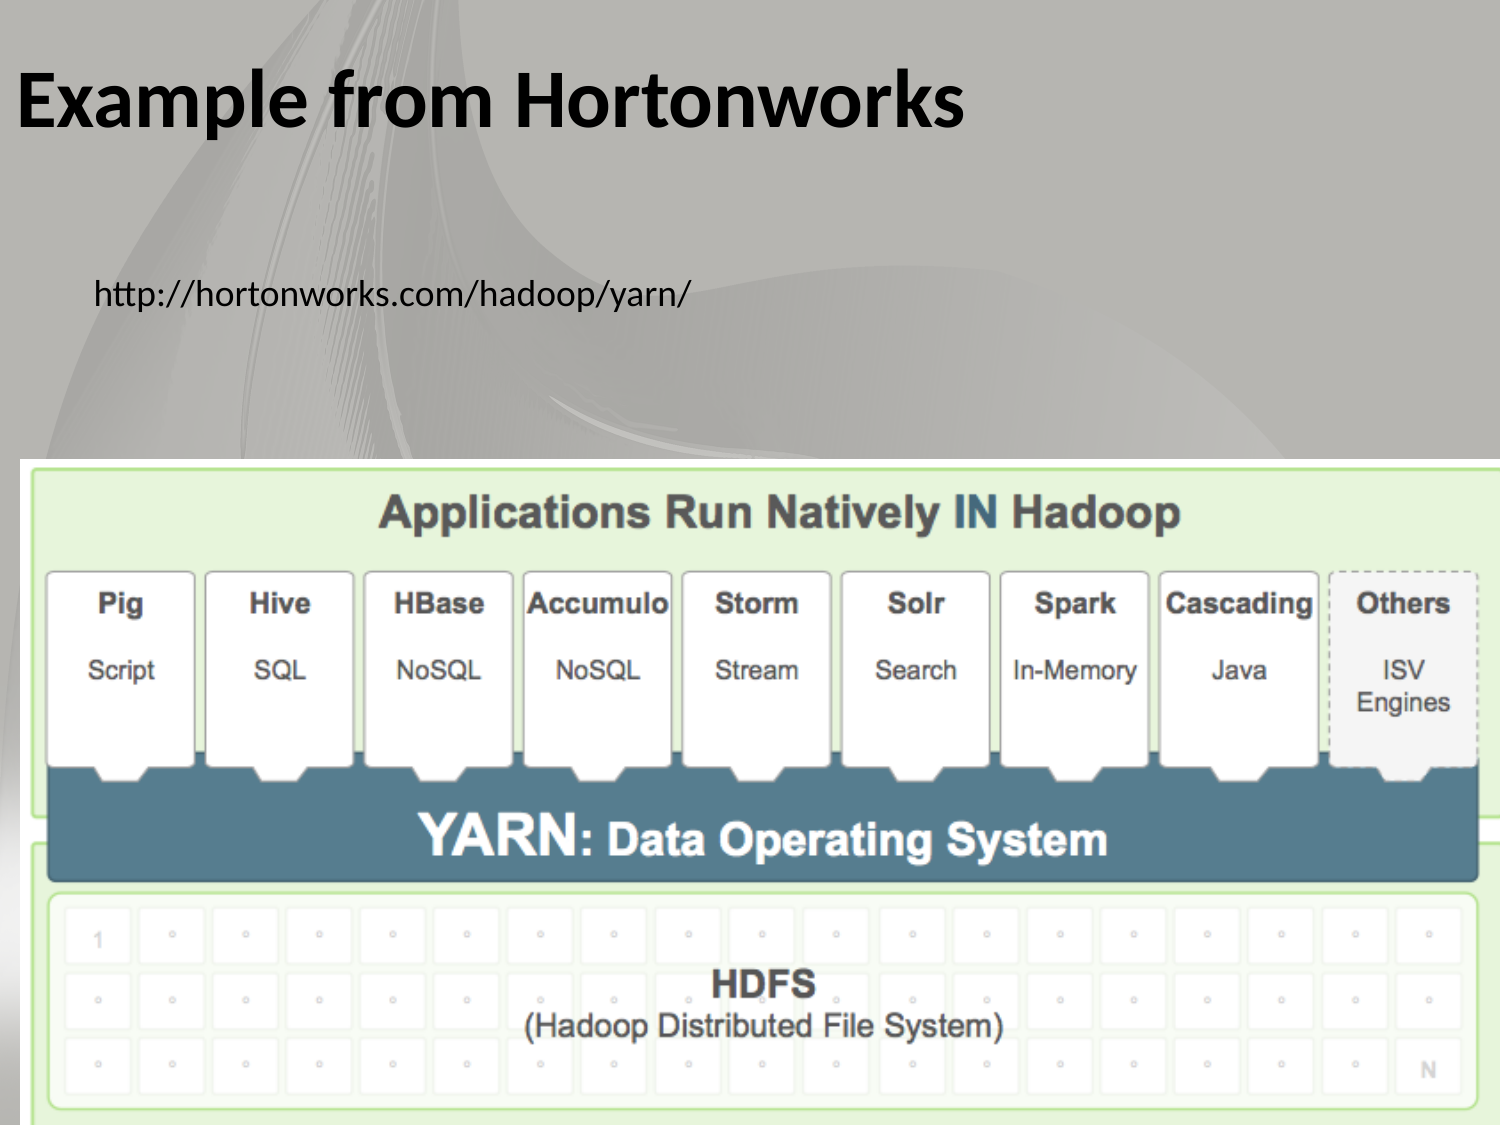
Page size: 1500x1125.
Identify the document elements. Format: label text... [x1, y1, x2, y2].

text_box http://hortonworks.com/hadoop/yarn/ [78, 261, 708, 321]
title Example from Hortonworks [0, 0, 983, 188]
picture [0, 0, 1500, 1125]
